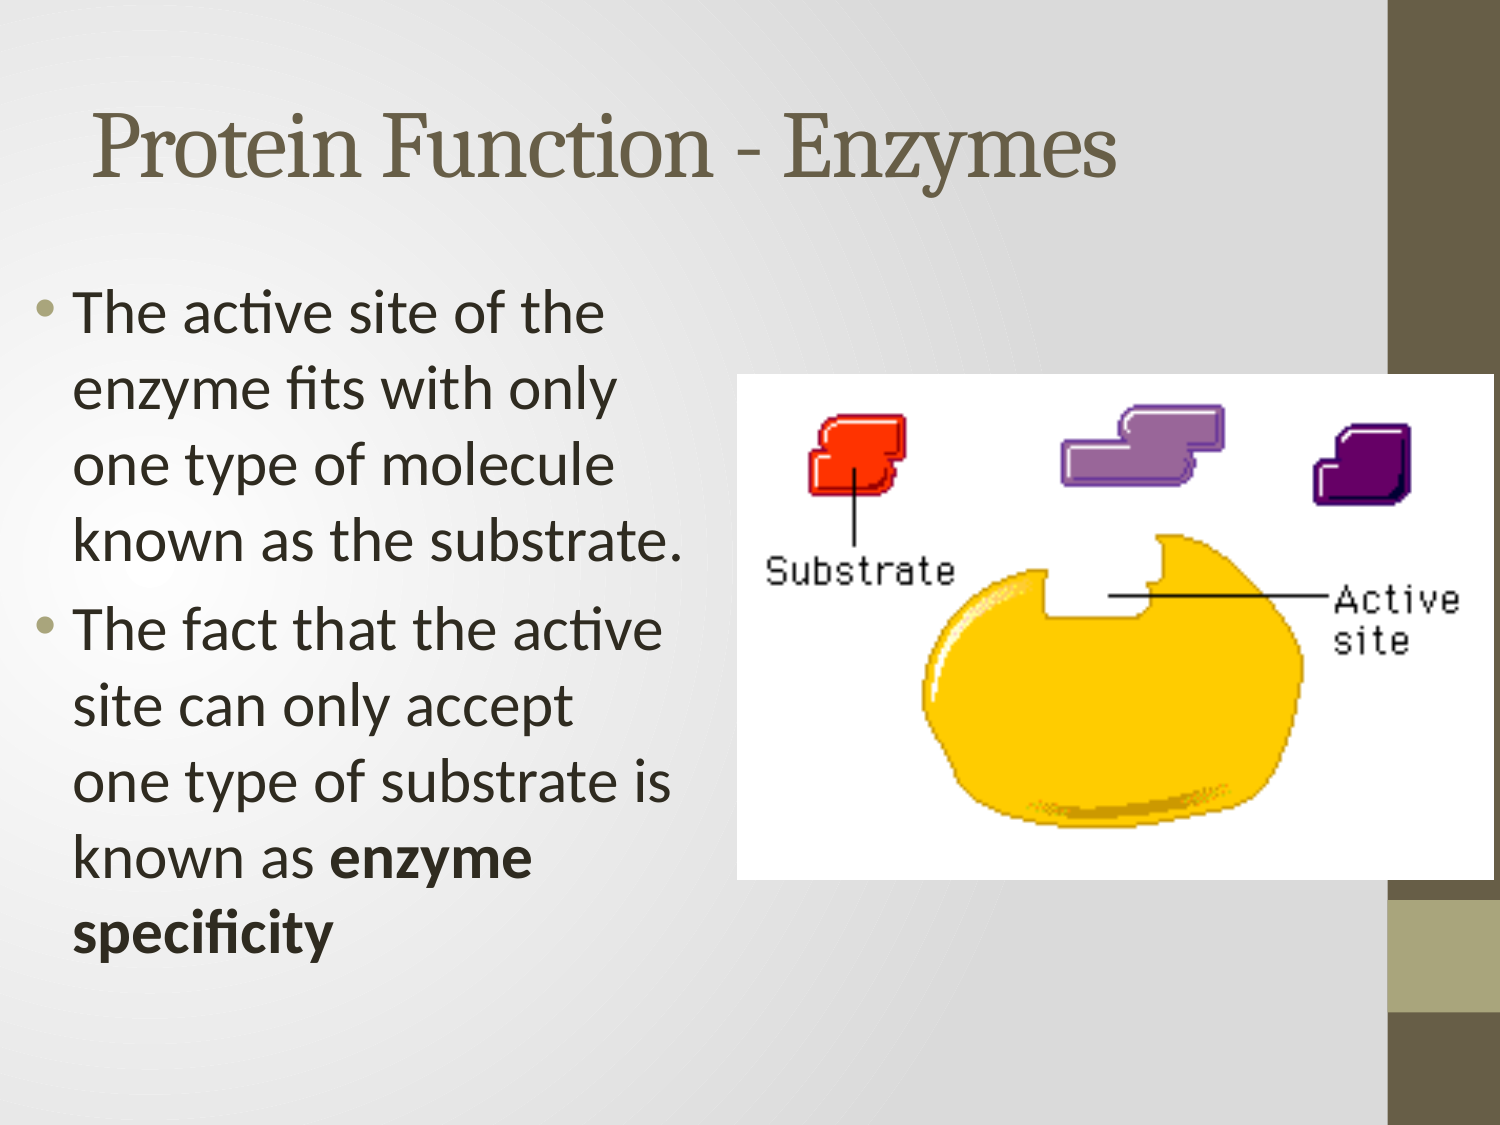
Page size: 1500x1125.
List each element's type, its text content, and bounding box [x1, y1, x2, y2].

list The active site of the enzyme fits with only one type of molecule known as the substrate. The fact that the active site can only accept one type of substrate is known as enzyme specificity [0, 262, 700, 1005]
title Protein Function - Enzymes [75, 45, 1325, 233]
picture [736, 374, 1495, 880]
